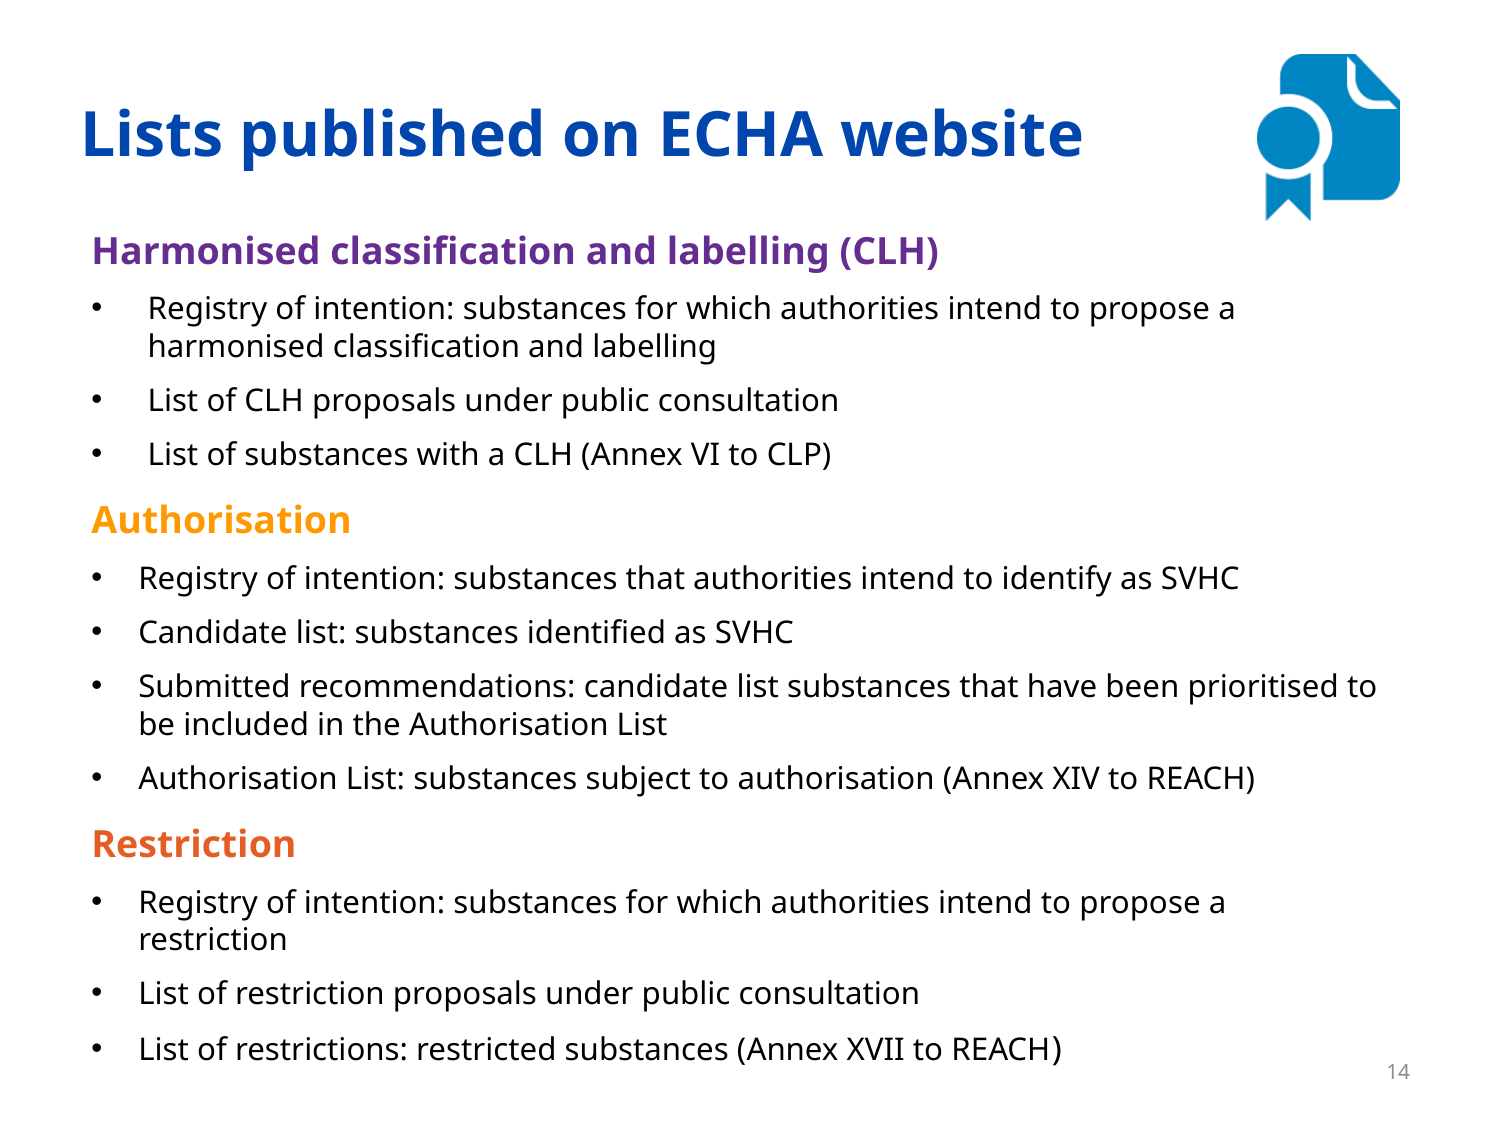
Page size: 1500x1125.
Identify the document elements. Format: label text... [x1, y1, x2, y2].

slide_number 14 [1074, 1042, 1425, 1103]
picture [1357, 54, 1400, 99]
picture [1348, 59, 1395, 108]
text_box Harmonised classification and labelling (CLH) Registry of intention: substances for which authorities intend to propose a harmonised classification and labelling List of CLH proposals under public consultation List of substances with a CLH (Annex VI to CLP) Authorisation Registry of intention: substances that authorities intend to identify as SVHC Candidate list: substances identified as SVHC Submitted recommendations: candidate list substances that have been prioritised to be included in the Authorisation List Authorisation List: substances subject to authorisation (Annex XIV to REACH) Restriction Registry of intention: substances for which authorities intend to propose a restriction List of restriction proposals under public consultation List of restrictions: restricted substances (Annex XVII to REACH) [76, 219, 1400, 1075]
picture [1257, 54, 1400, 221]
title Lists published on ECHA website [64, 42, 1340, 220]
